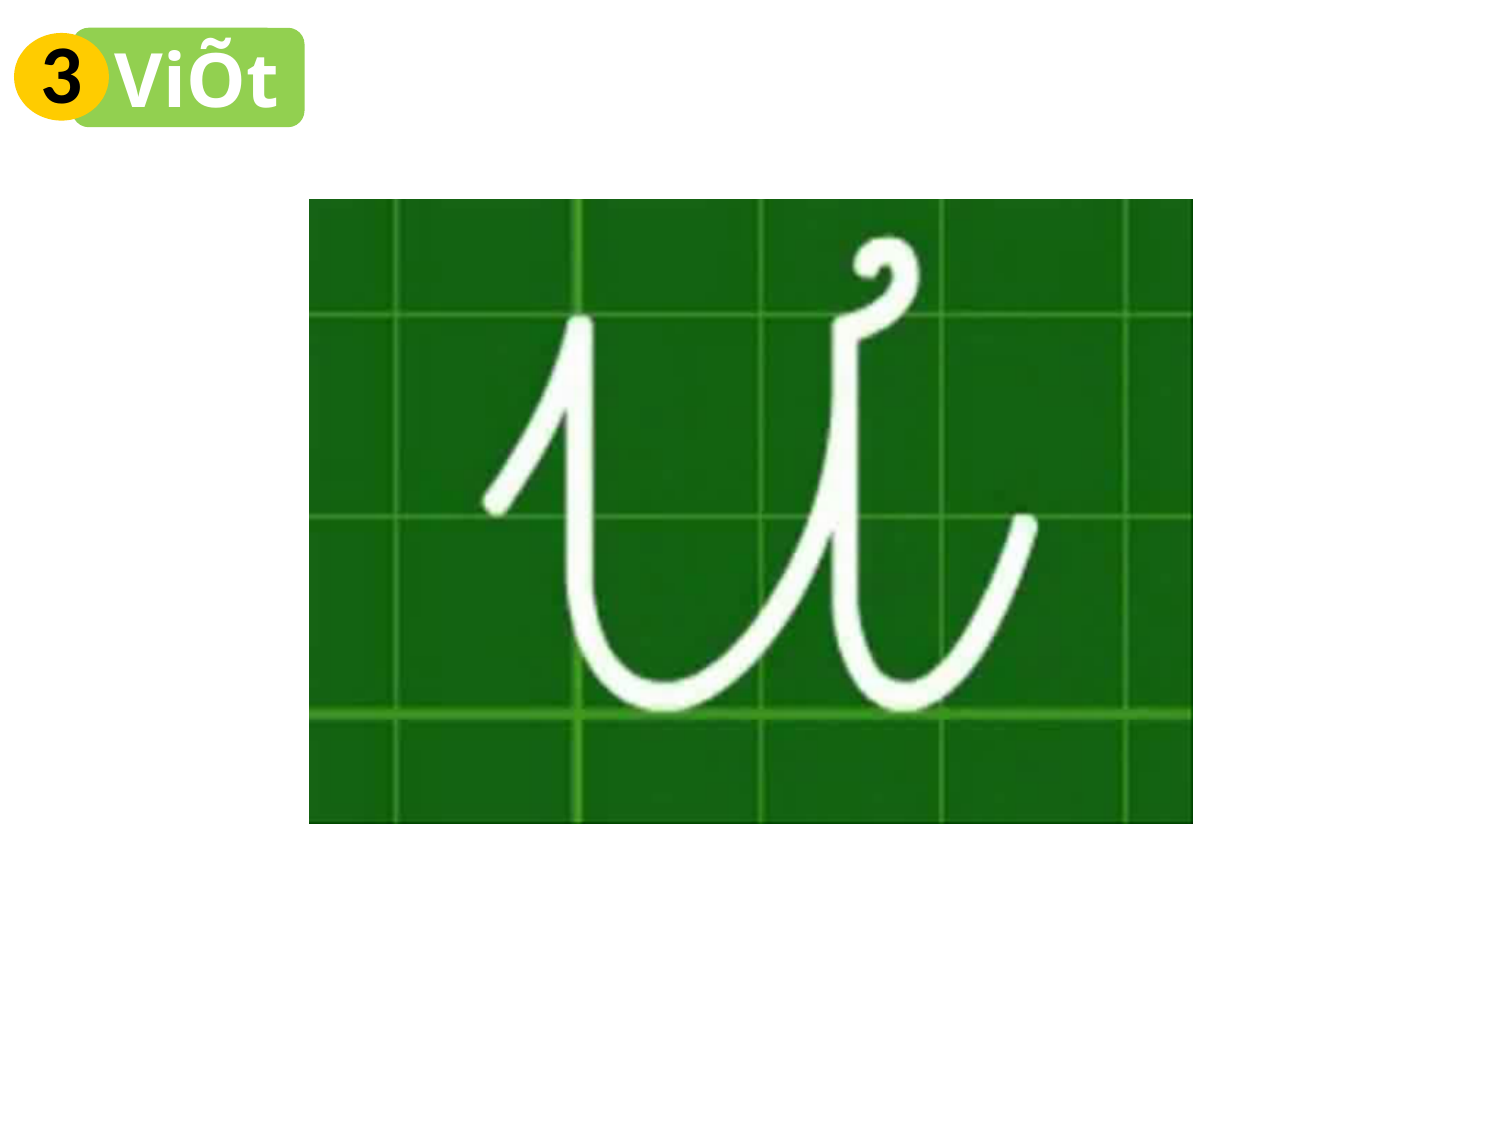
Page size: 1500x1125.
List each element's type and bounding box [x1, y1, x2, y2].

picture [309, 199, 1193, 824]
text_box [13, 12, 339, 132]
